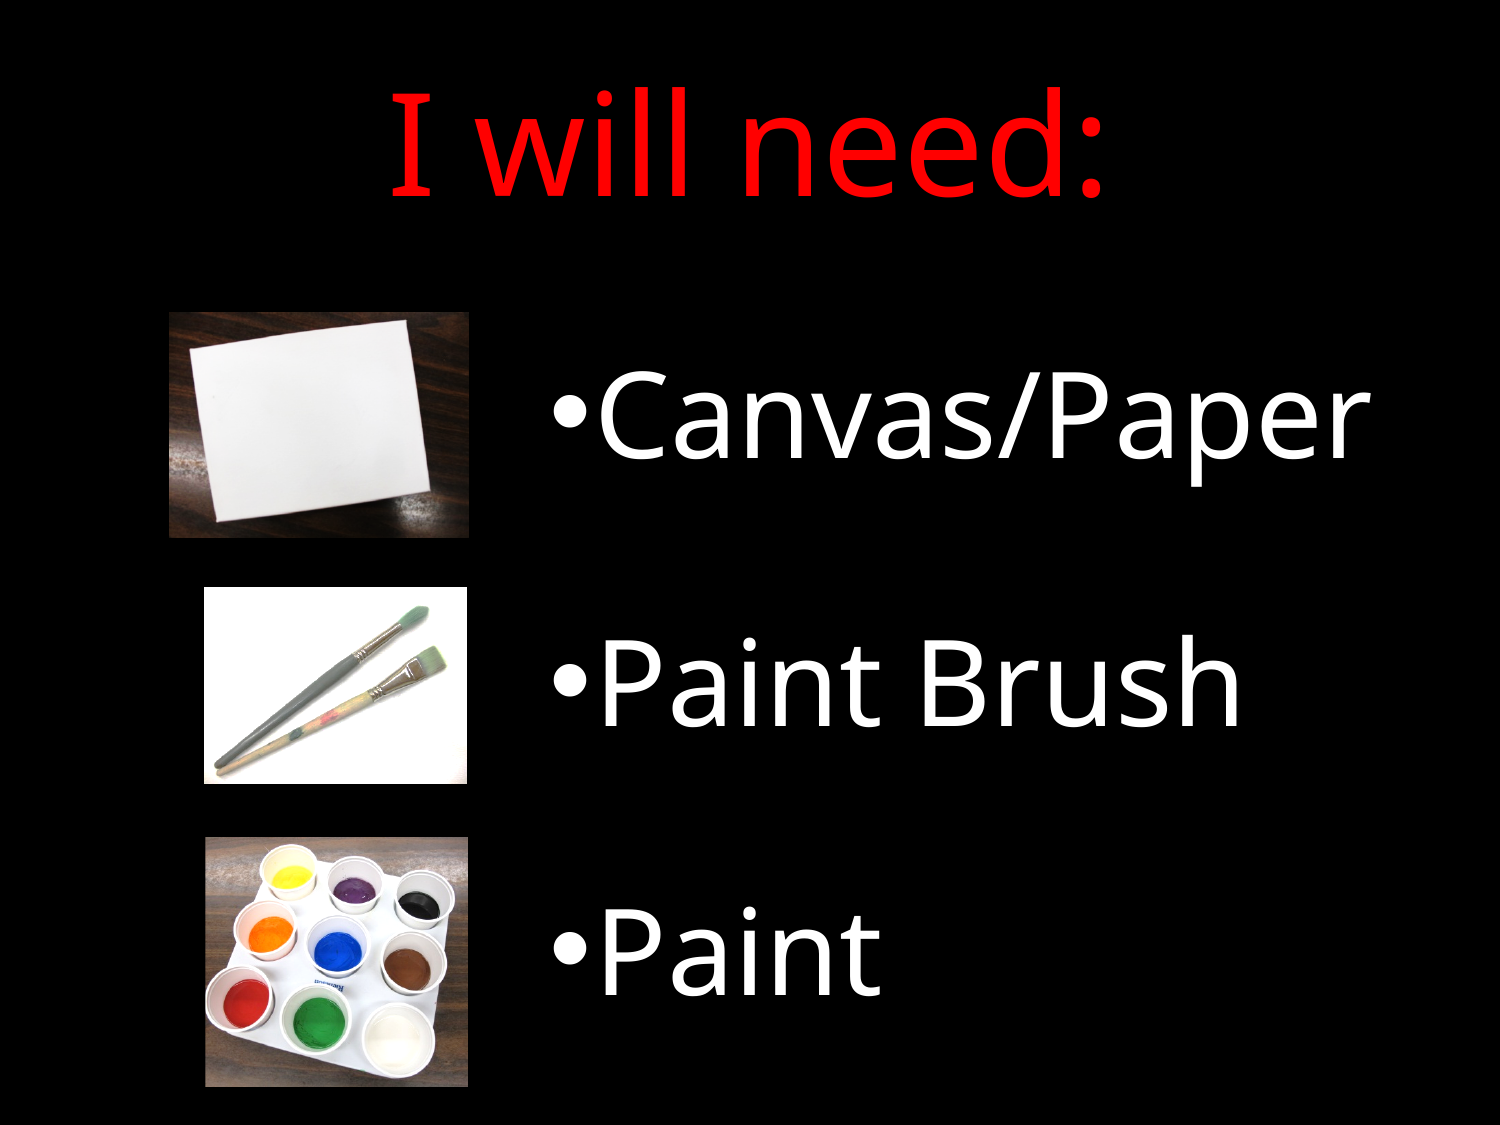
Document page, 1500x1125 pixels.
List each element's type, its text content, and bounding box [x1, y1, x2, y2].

list Canvas/Paper Paint Brush Paint [462, 287, 1438, 1030]
picture [168, 312, 470, 538]
title I will need: [75, 45, 1425, 233]
picture [205, 837, 469, 1088]
picture [203, 587, 467, 785]
